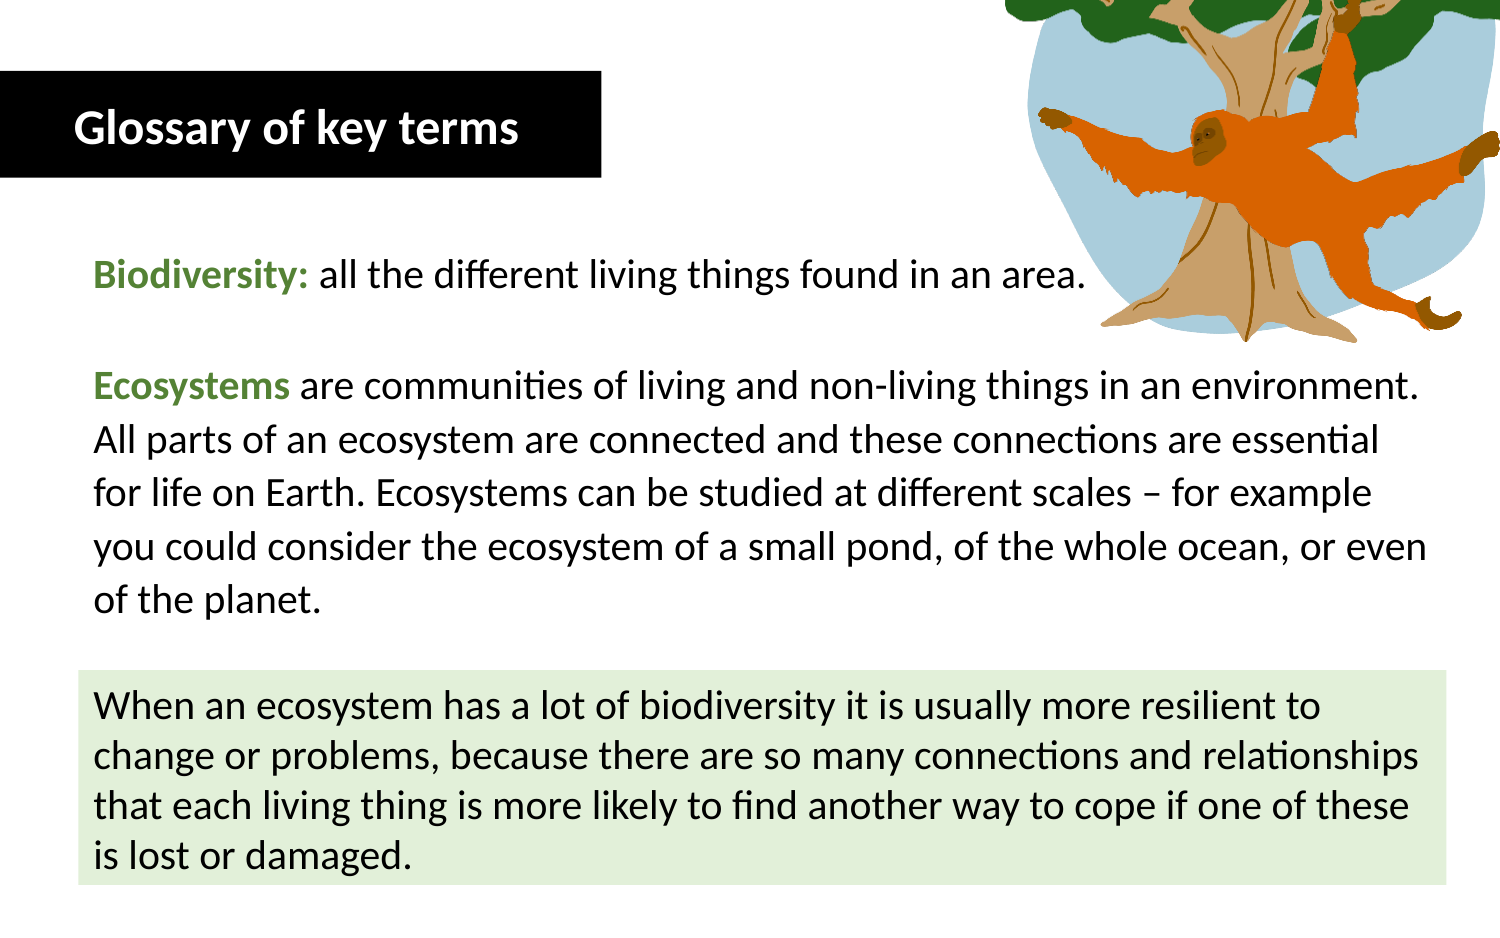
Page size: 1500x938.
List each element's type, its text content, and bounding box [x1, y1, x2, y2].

picture [978, 0, 1500, 343]
text_box Glossary of key terms [0, 70, 602, 179]
text_box Ecosystems are communities of living and non-living things in an environment. All parts of an ecosystem are connected and these connections are essential for life on Earth. Ecosystems can be studied at different scales – for example you could consider the ecosystem of a small pond, of the whole ocean, or even of the planet. [78, 347, 1447, 630]
text_box When an ecosystem has a lot of biodiversity it is usually more resilient to change or problems, because there are so many connections and relationships that each living thing is more likely to find another way to cope if one of these is lost or damaged. [78, 670, 1447, 885]
text_box Biodiversity: all the different living things found in an area. [78, 239, 978, 305]
